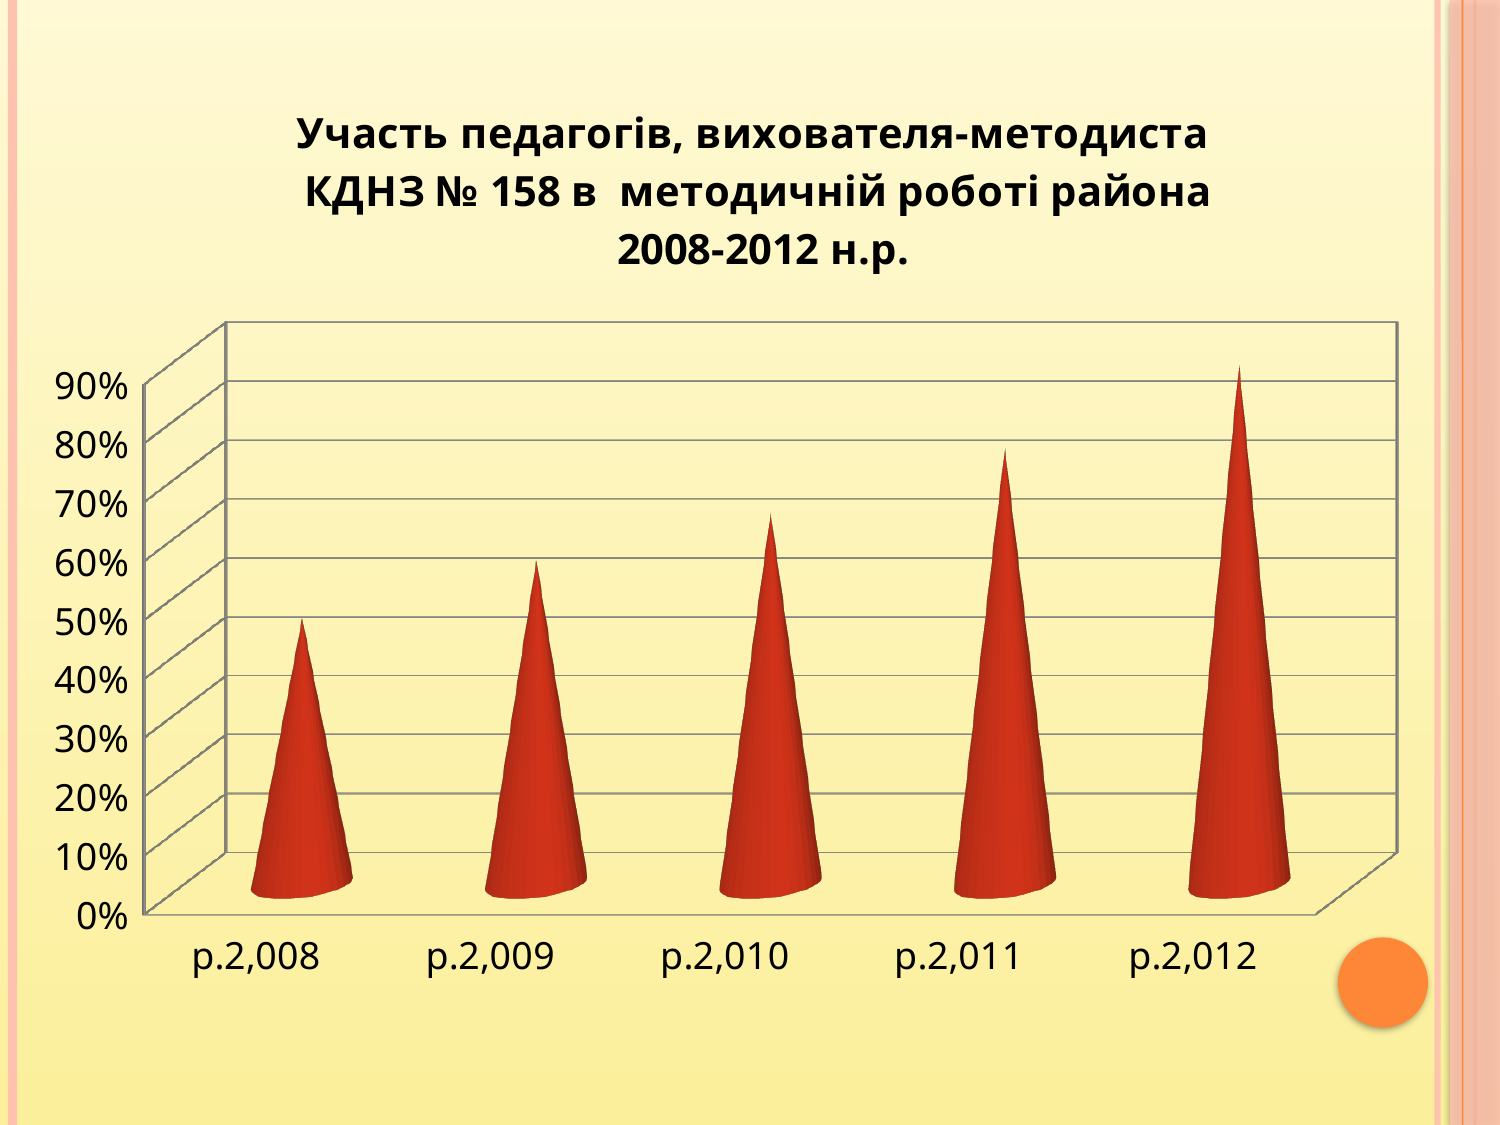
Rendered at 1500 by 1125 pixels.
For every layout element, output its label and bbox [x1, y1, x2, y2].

chart [17, 77, 1436, 1000]
